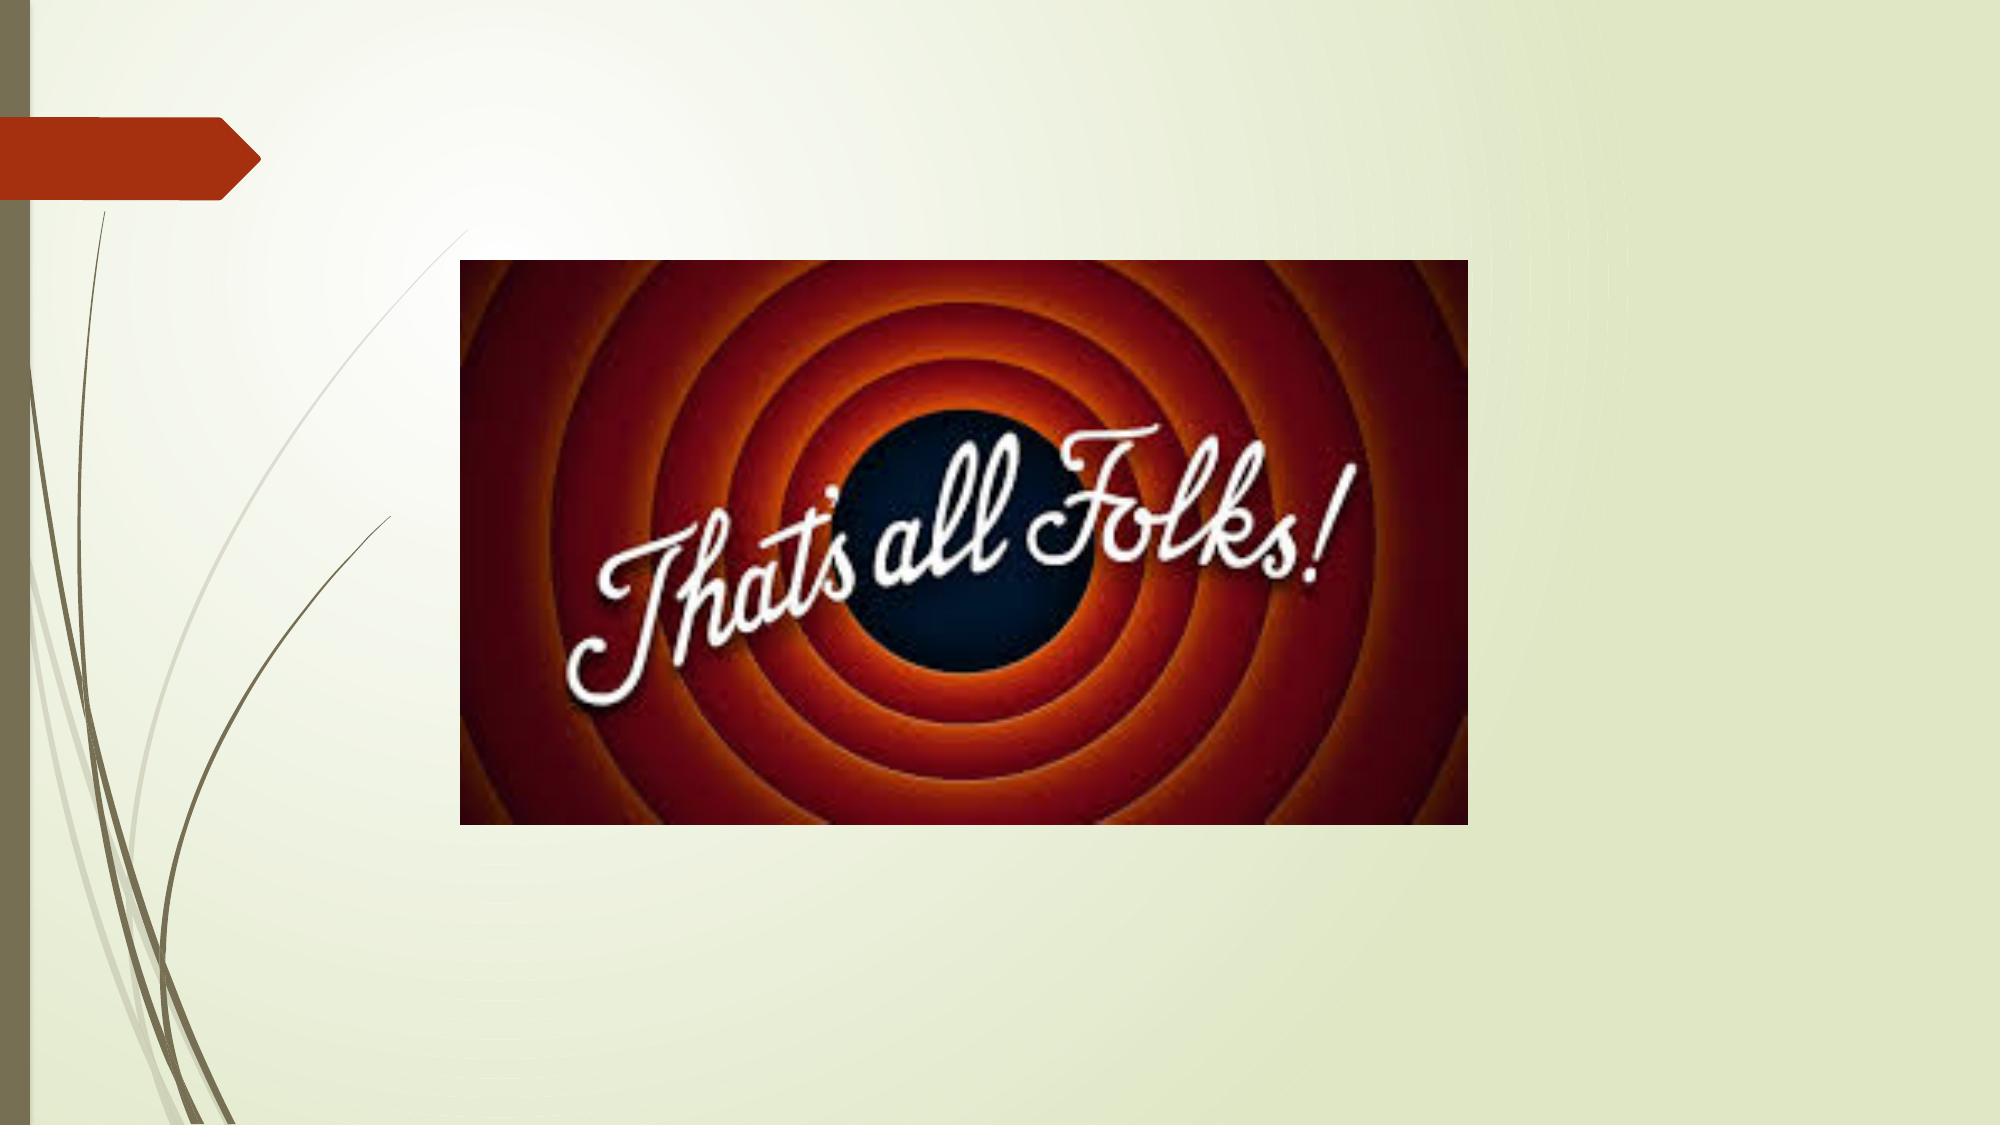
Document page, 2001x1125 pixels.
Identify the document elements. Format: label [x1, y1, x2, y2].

picture [460, 260, 1469, 825]
